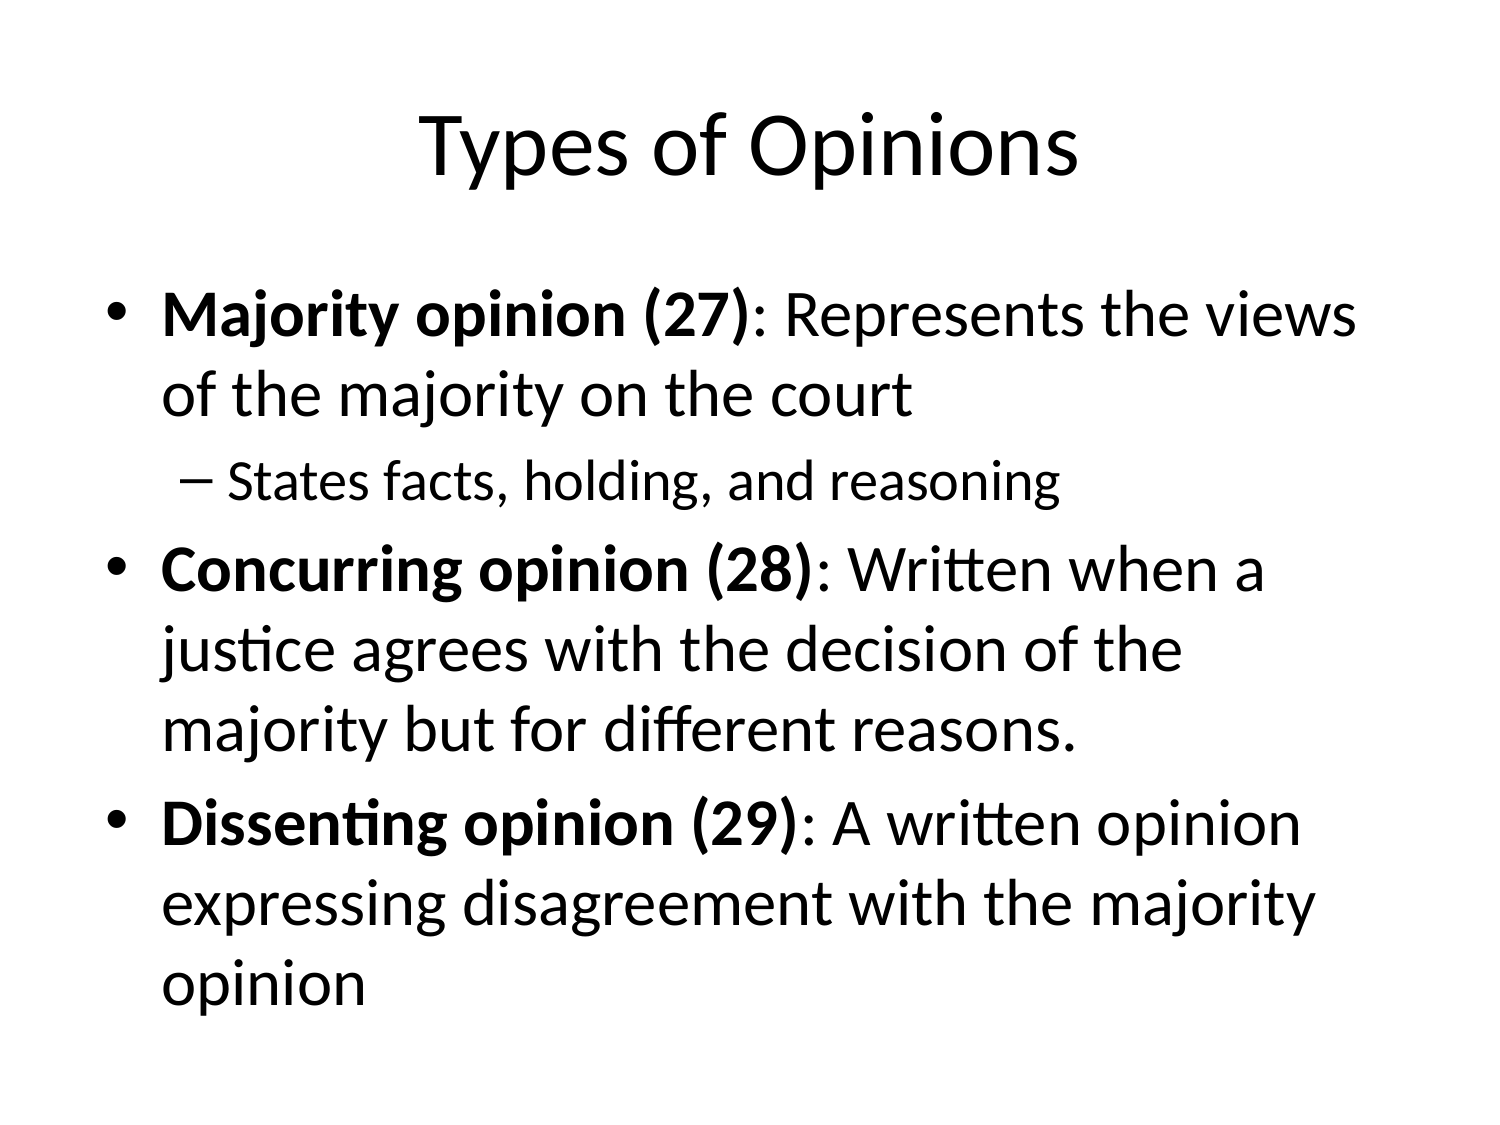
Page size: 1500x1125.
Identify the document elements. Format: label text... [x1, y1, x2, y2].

title Types of Opinions [75, 45, 1425, 233]
list Majority opinion (27): Represents the views of the majority on the court States facts, holding, and reasoning Concurring opinion (28): Written when a justice agrees with the decision of the majority but for different reasons. Dissenting opinion (29): A written opinion expressing disagreement with the majority opinion [90, 262, 1410, 1075]
